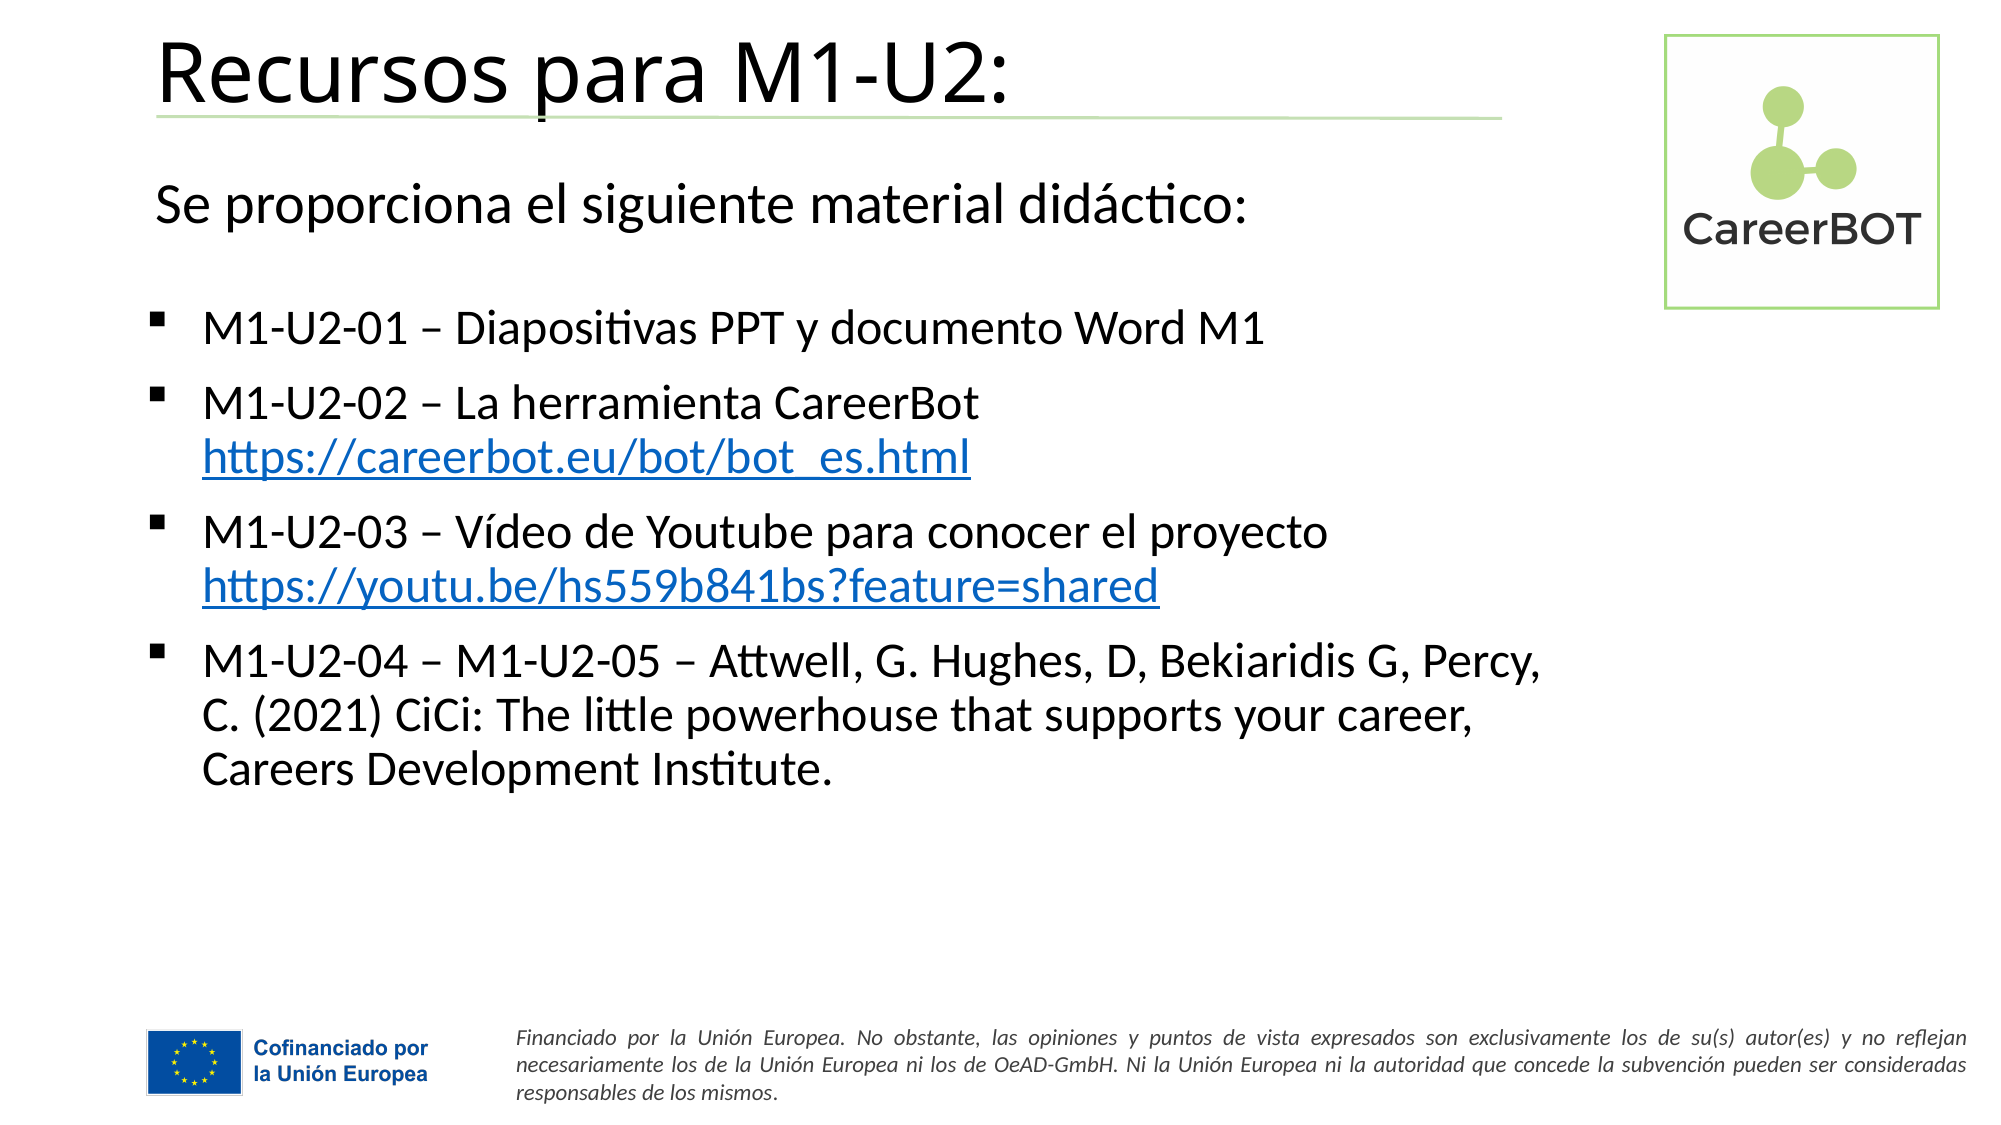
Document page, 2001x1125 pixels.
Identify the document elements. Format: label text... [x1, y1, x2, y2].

text_box M1-U2-01 – Diapositivas PPT y documento Word M1 M1-U2-02 – La herramienta CareerBot https://careerbot.eu/bot/bot_es.html M1-U2-03 – Vídeo de Youtube para conocer el proyecto https://youtu.be/hs559b841bs?feature=shared M1-U2-04 – M1-U2-05 – Attwell, G. Hughes, D, Bekiaridis G, Percy, C. (2021) CiCi: The little powerhouse that supports your career, Careers Development Institute. [130, 293, 1595, 948]
picture [1664, 34, 1940, 310]
subtitle Se proporciona el siguiente material didáctico: [140, 166, 1605, 256]
title Recursos para M1-U2: [140, 27, 1605, 129]
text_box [144, 1014, 1985, 1113]
